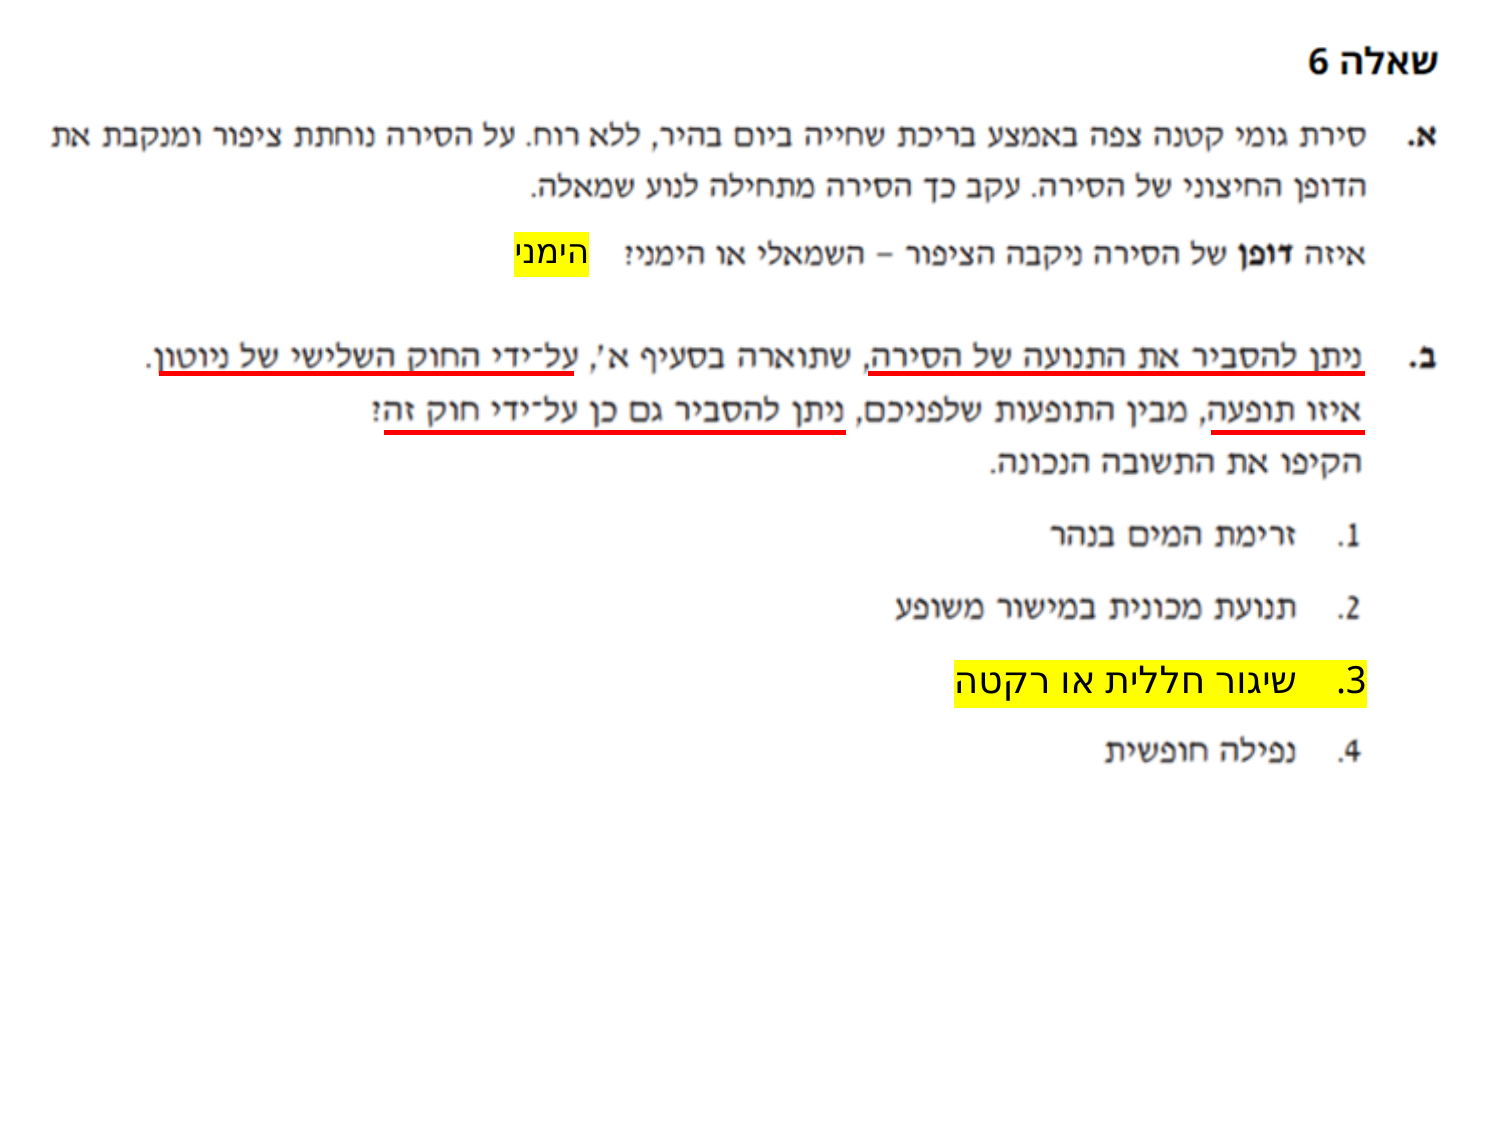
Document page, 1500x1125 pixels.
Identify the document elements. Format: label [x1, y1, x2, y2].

picture [1281, 21, 1483, 100]
picture [35, 109, 1452, 291]
picture [100, 322, 1452, 799]
